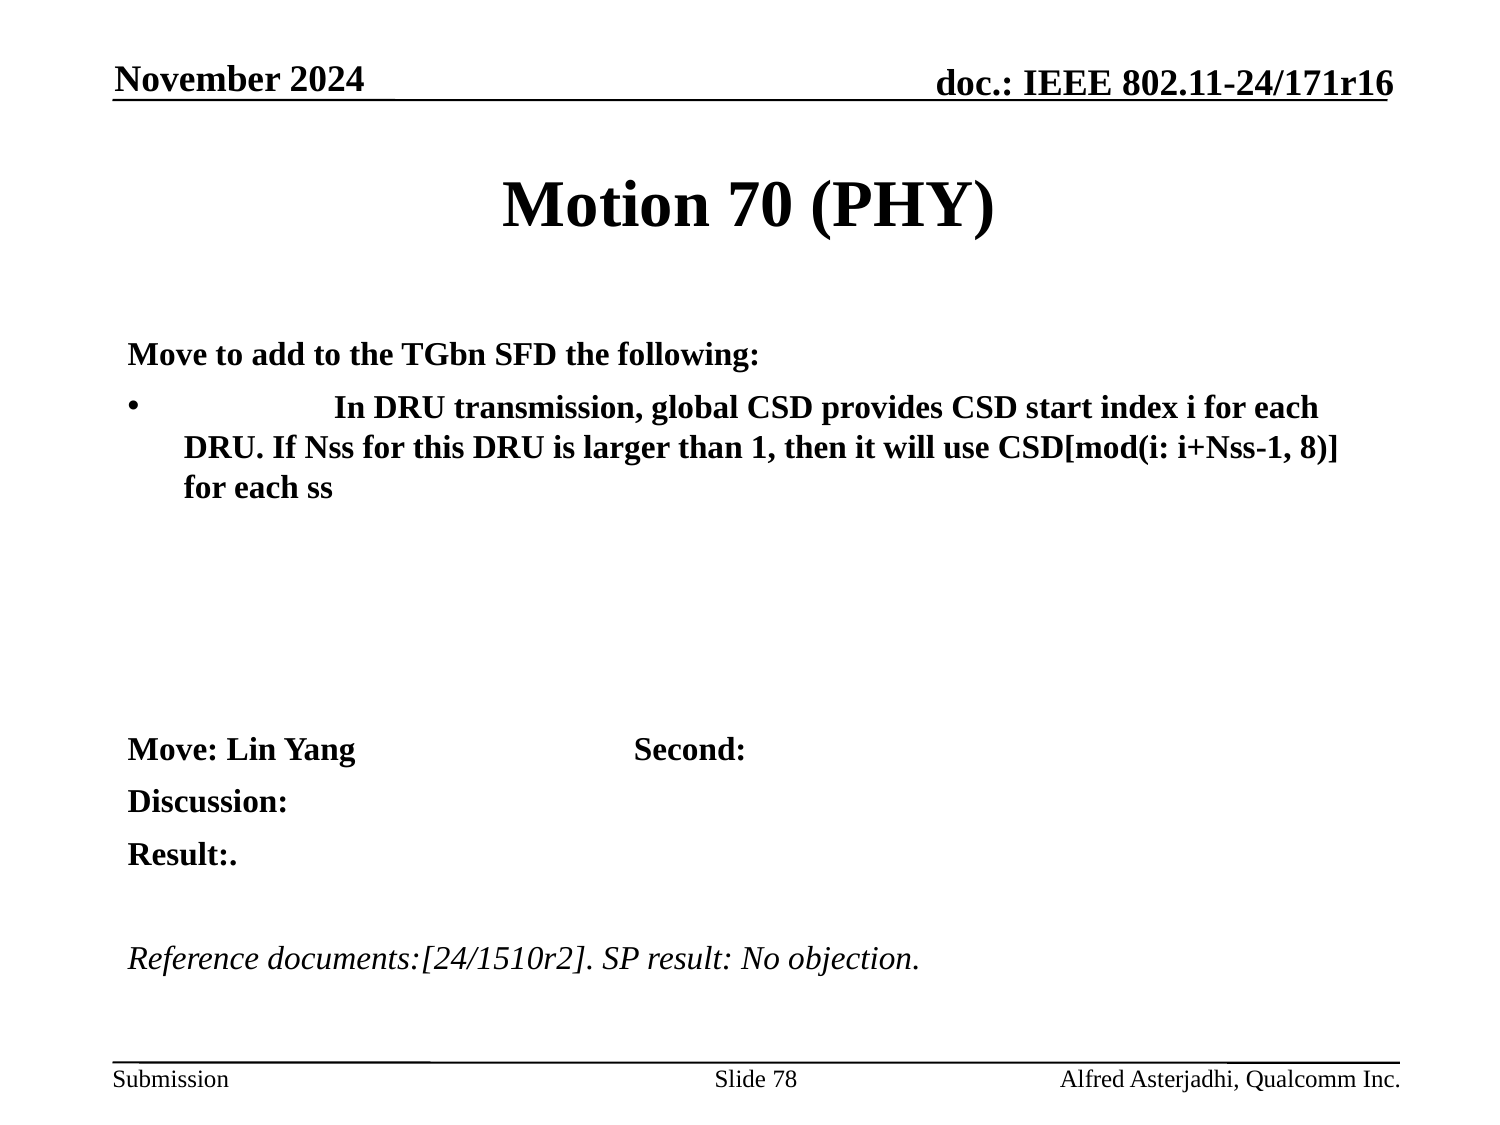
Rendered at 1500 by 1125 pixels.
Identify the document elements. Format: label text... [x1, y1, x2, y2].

slide_number Slide 78 [712, 1061, 800, 1123]
footer Alfred Asterjadhi, Qualcomm Inc. [878, 1061, 1402, 1093]
title Motion 70 (PHY) [112, 112, 1388, 288]
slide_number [114, 54, 423, 100]
list Move to add to the TGbn SFD the following: In DRU transmission, global CSD provides CSD start index i for each DRU. If Nss for this DRU is larger than 1, then it will use CSD[mod(i: i+Nss-1, 8)] for each ss Move: Lin Yang Second: Discussion: Result:. Reference documents:[24/1510r2]. SP result: No objection. [112, 324, 1388, 1000]
